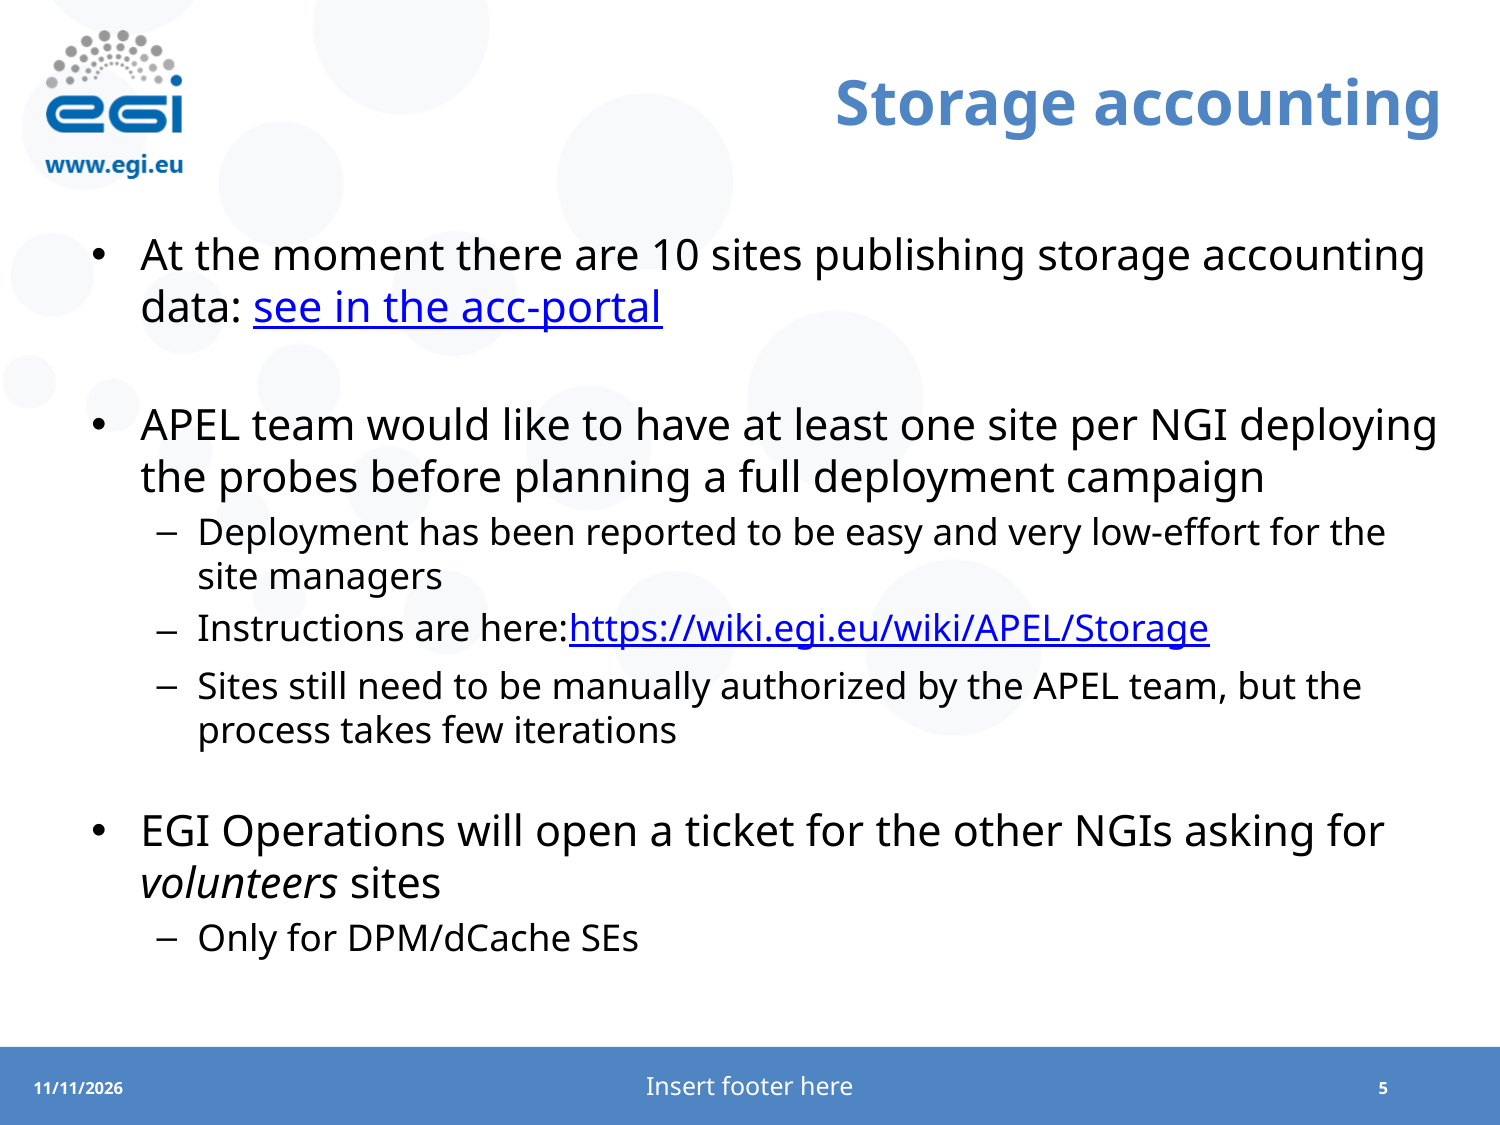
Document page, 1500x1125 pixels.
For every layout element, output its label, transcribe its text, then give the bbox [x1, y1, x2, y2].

picture [3, 0, 1076, 772]
list At the moment there are 10 sites publishing storage accounting data: see in the acc-portal APEL team would like to have at least one site per NGI deploying the probes before planning a full deployment campaign Deployment has been reported to be easy and very low-effort for the site managers Instructions are here:https://wiki.egi.eu/wiki/APEL/Storage Sites still need to be manually authorized by the APEL team, but the process takes few iterations EGI Operations will open a ticket for the other NGIs asking for volunteers sites Only for DPM/dCache SEs [76, 220, 1459, 1005]
footer Insert footer here [194, 1057, 1306, 1118]
title Storage accounting [253, 30, 1459, 171]
